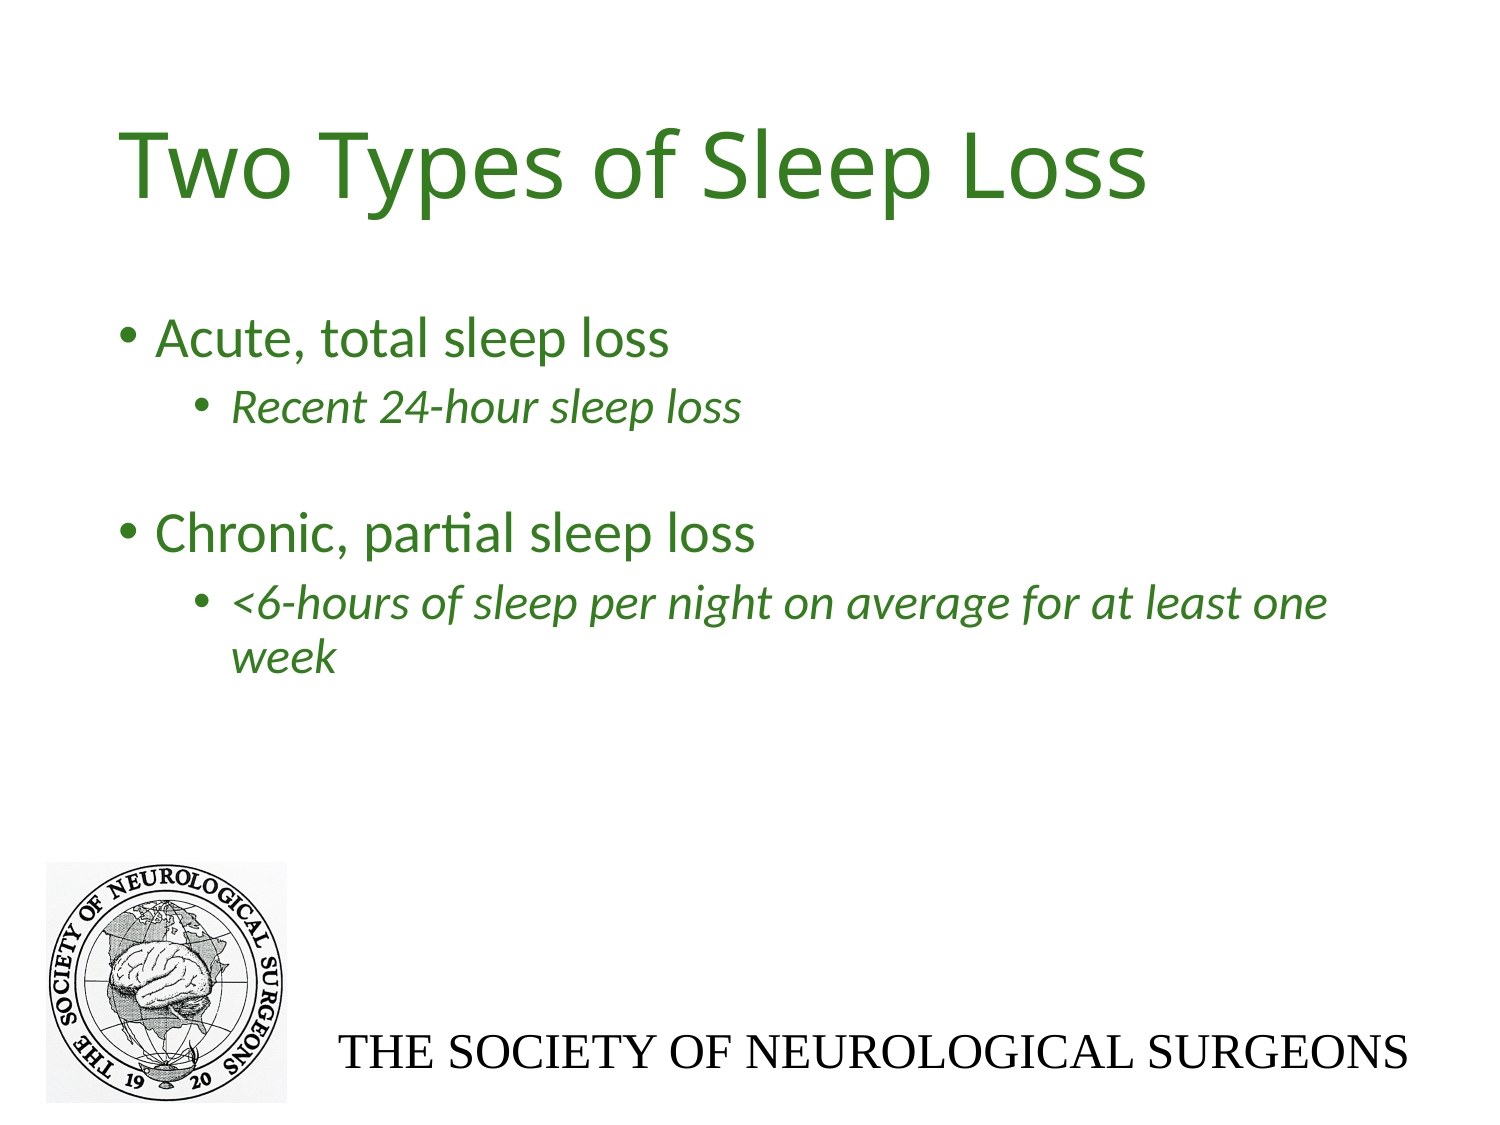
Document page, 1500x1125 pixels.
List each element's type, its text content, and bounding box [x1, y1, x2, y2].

list Acute, total sleep loss Recent 24-hour sleep loss Chronic, partial sleep loss <6-hours of sleep per night on average for at least one week [103, 299, 1397, 1014]
picture [46, 862, 287, 1103]
title Two Types of Sleep Loss [103, 59, 1397, 278]
